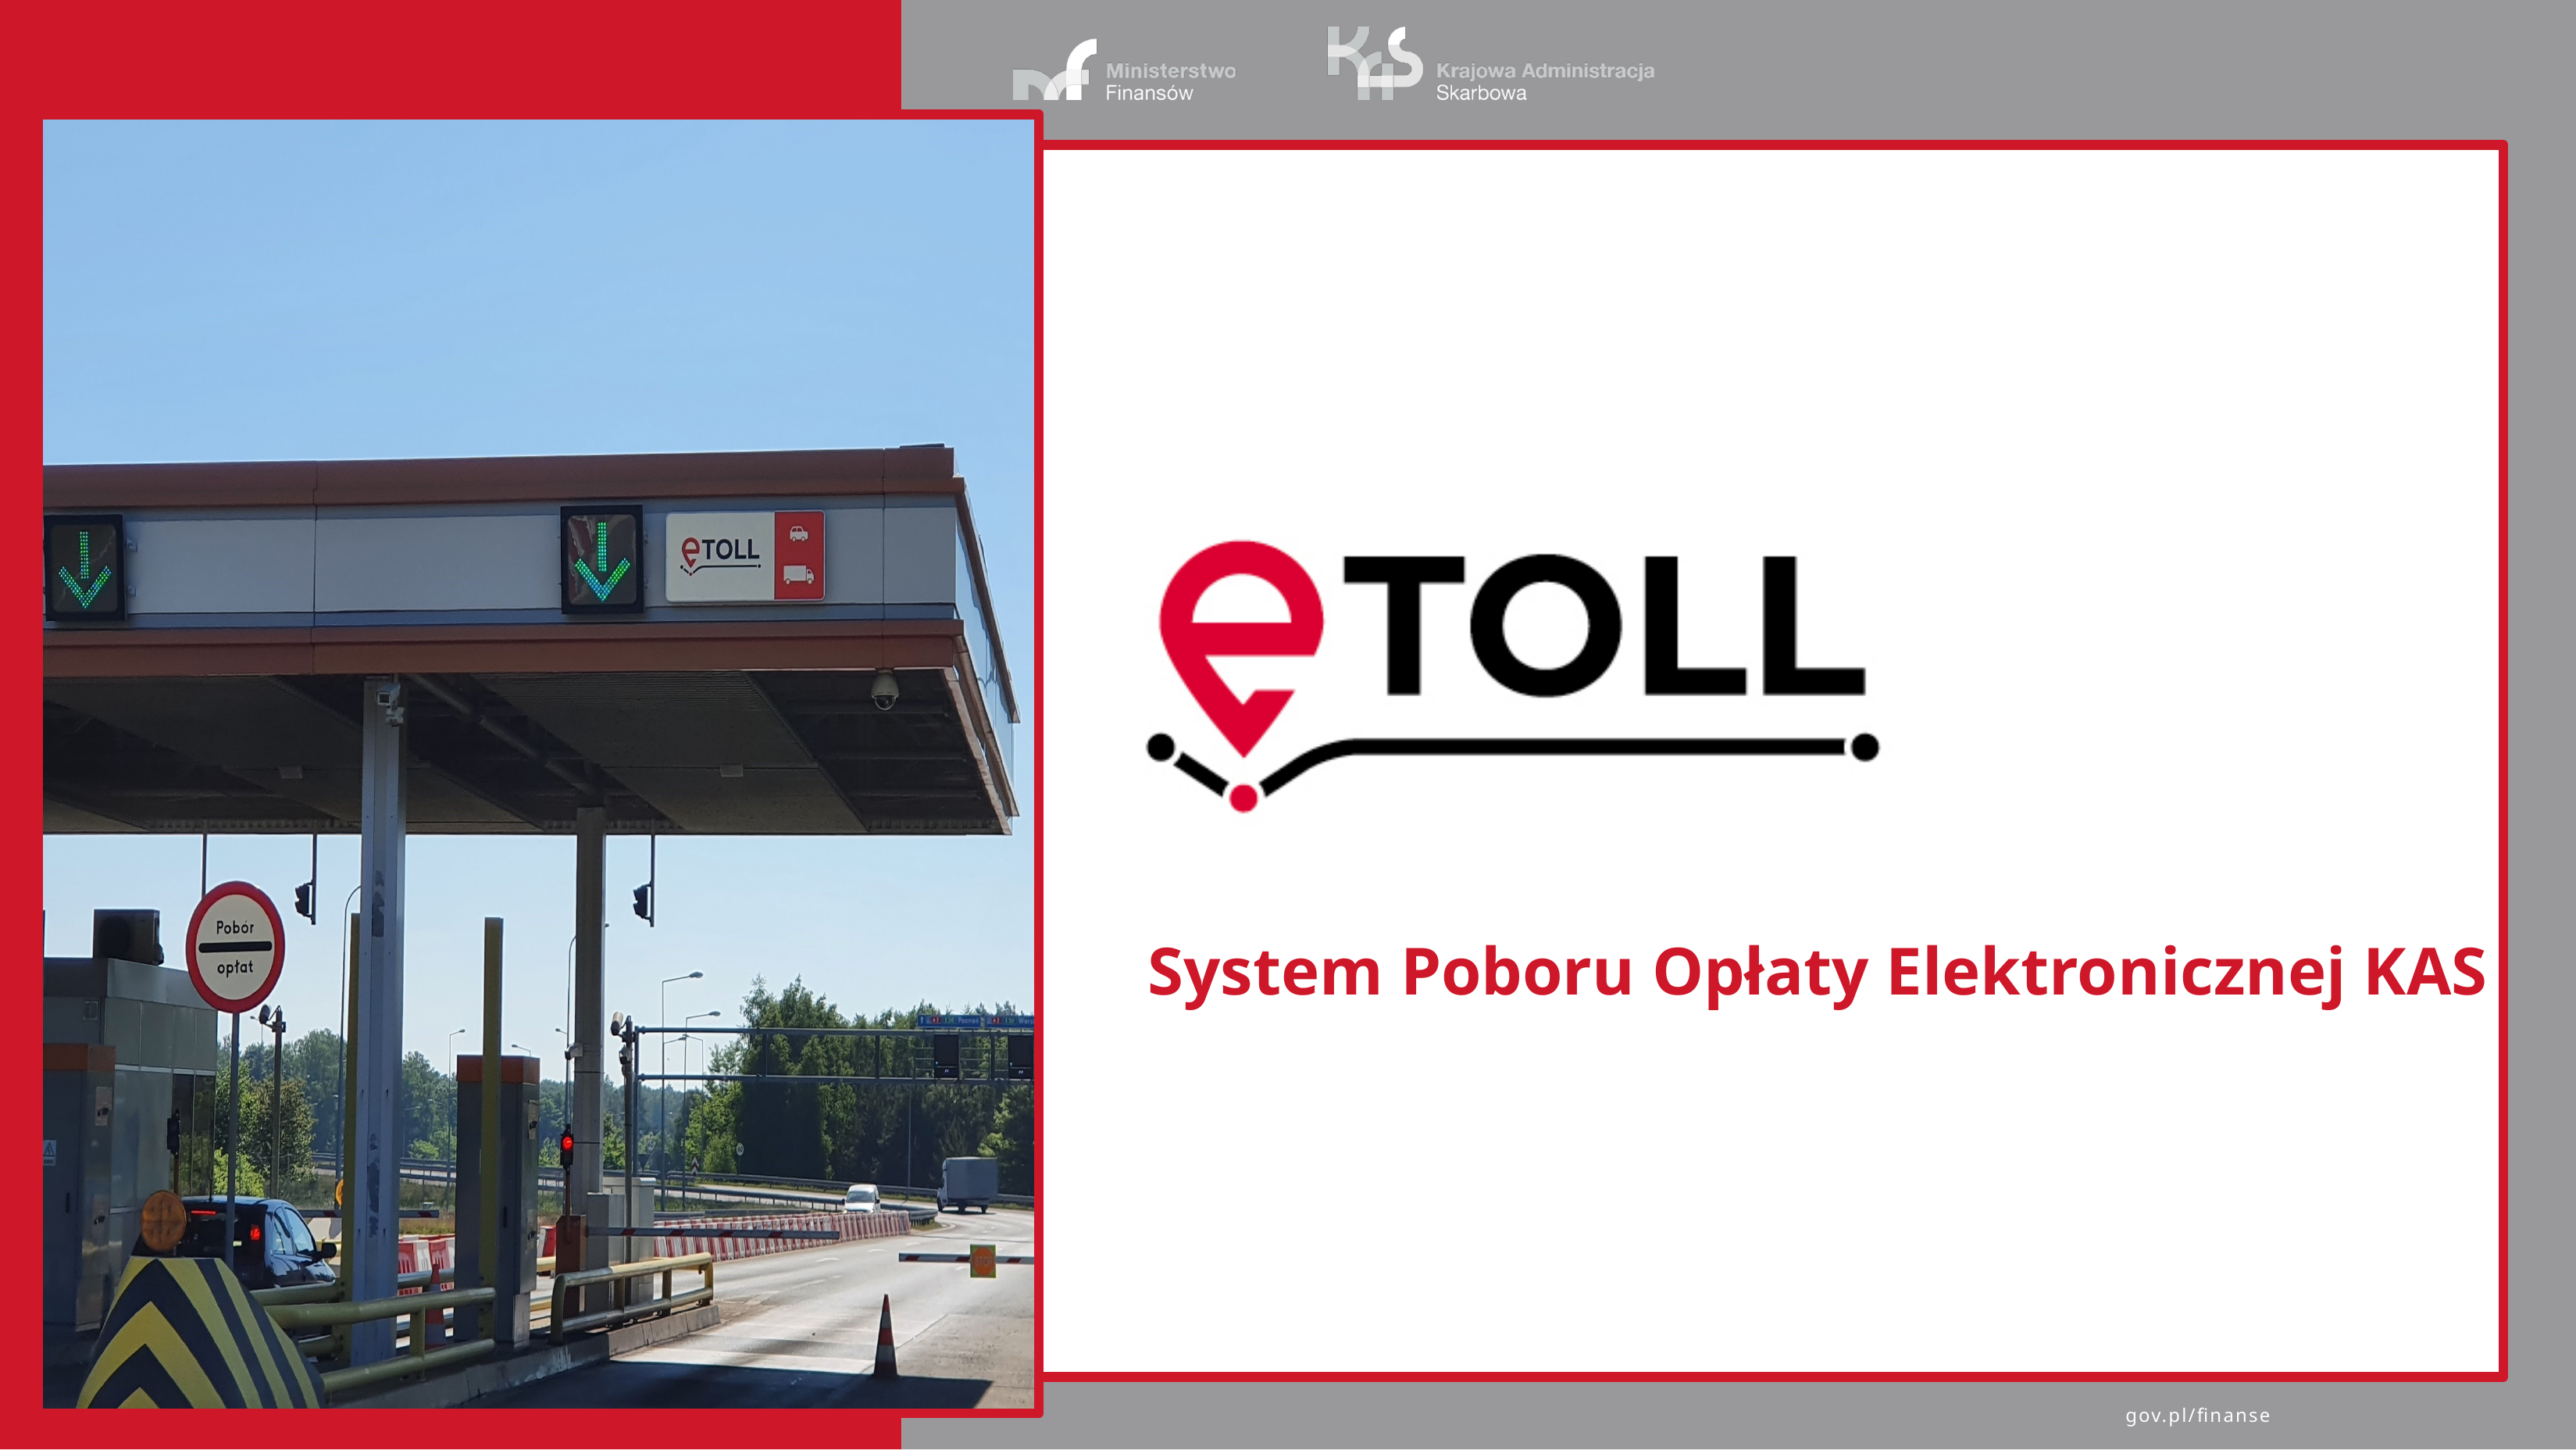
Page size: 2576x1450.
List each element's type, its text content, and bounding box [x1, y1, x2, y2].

text_box [1044, 207, 2401, 880]
picture [1013, 27, 1654, 100]
title System Poboru Opłaty Elektronicznej KAS [1147, 930, 2576, 1009]
picture [42, 119, 1035, 1409]
picture [1083, 460, 1932, 867]
